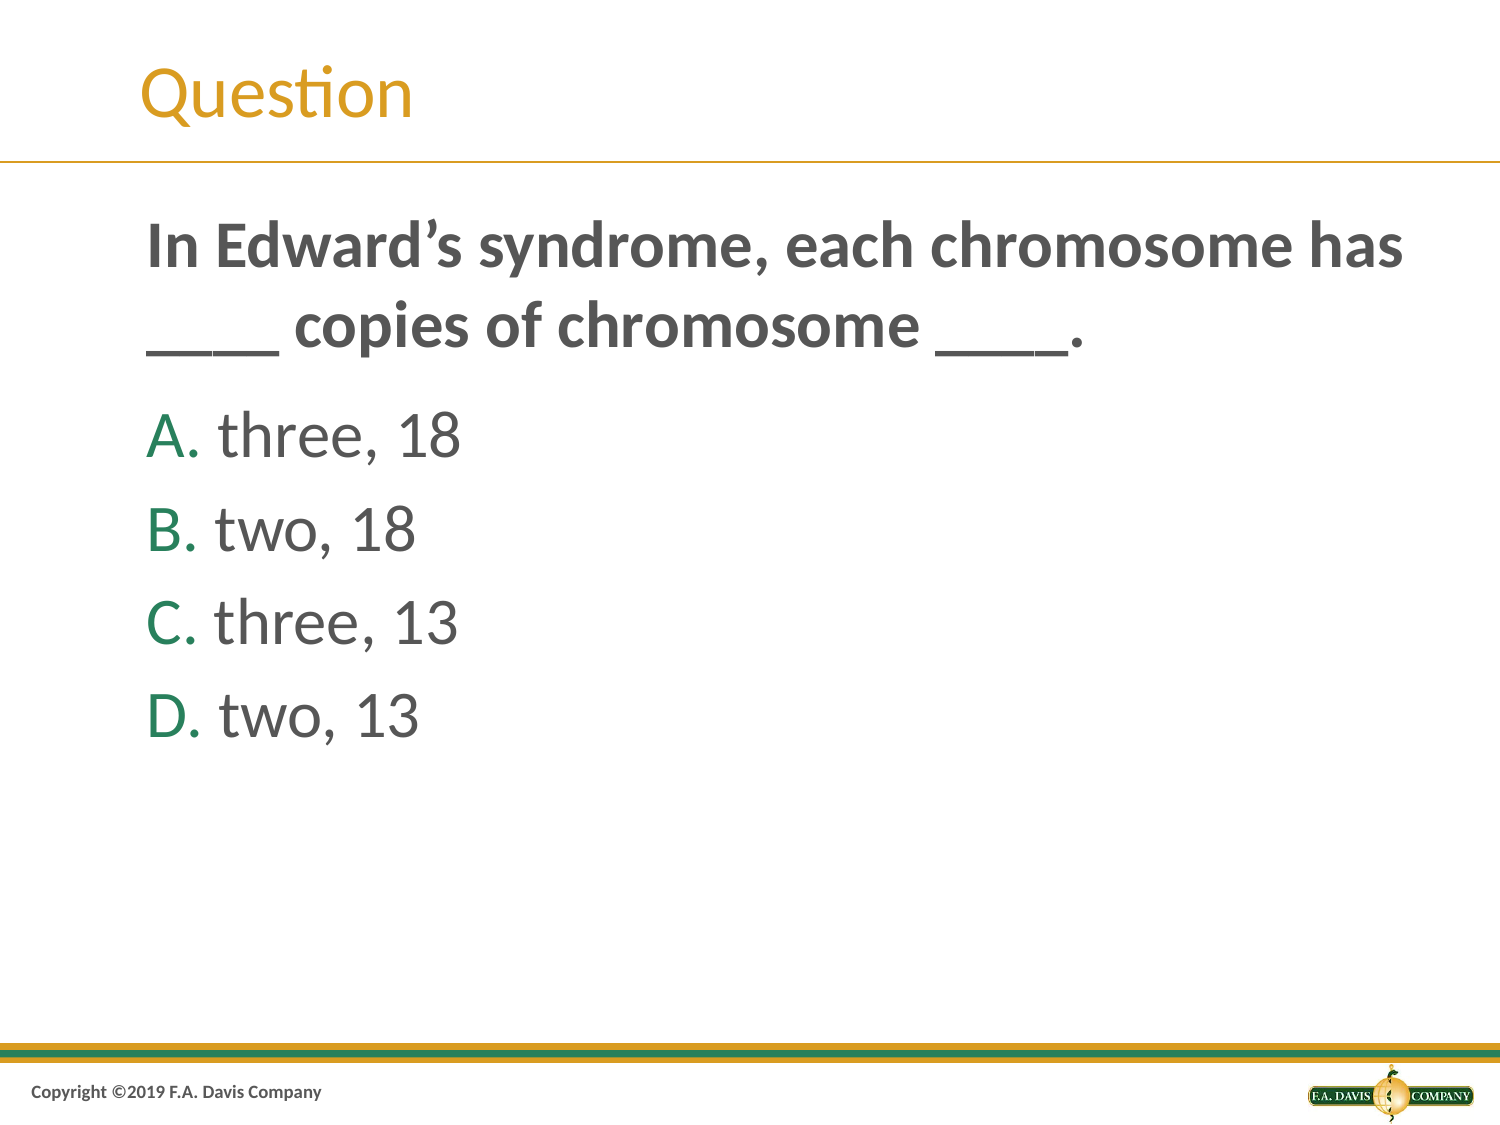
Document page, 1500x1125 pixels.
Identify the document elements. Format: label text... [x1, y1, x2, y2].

picture [1308, 1064, 1474, 1124]
list A. three, 18 B. two, 18 C. three, 13 D. two, 13 [75, 383, 1475, 800]
picture [0, 1043, 1500, 1050]
picture [0, 1058, 1500, 1063]
title Question [124, 44, 1475, 142]
list In Edward’s syndrome, each chromosome has ____ copies of chromosome ____. [75, 193, 1475, 363]
